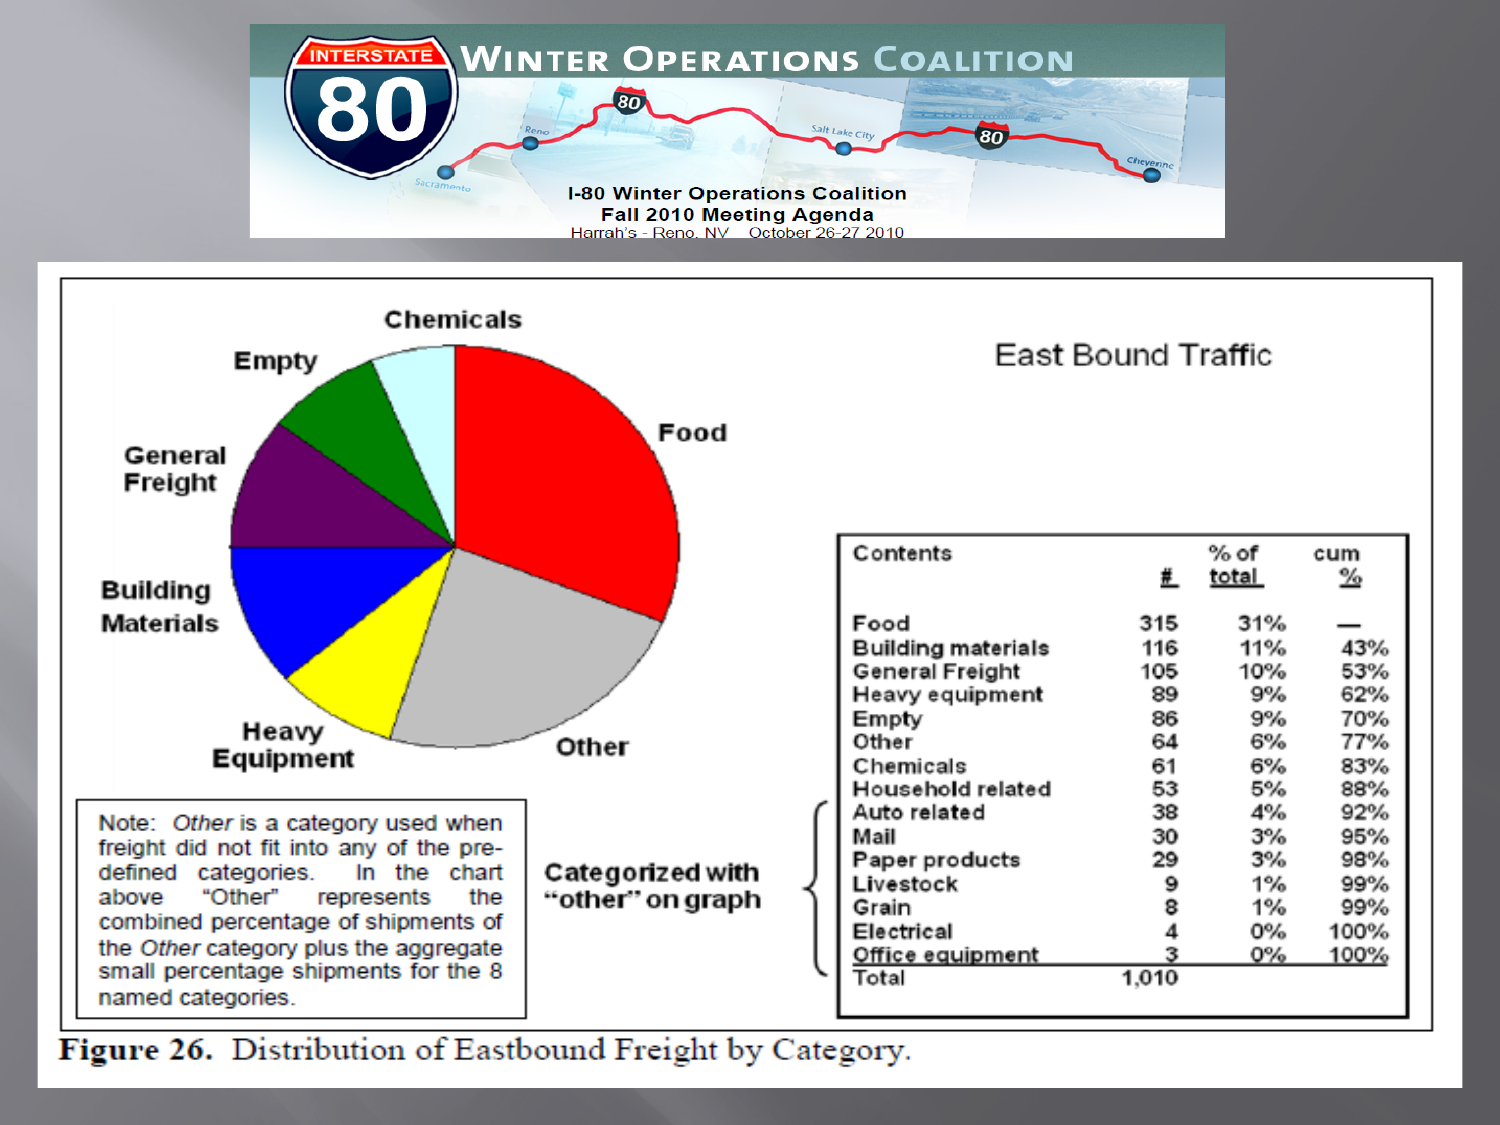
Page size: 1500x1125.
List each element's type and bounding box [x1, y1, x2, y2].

picture [37, 262, 1463, 1088]
picture [249, 24, 1226, 238]
